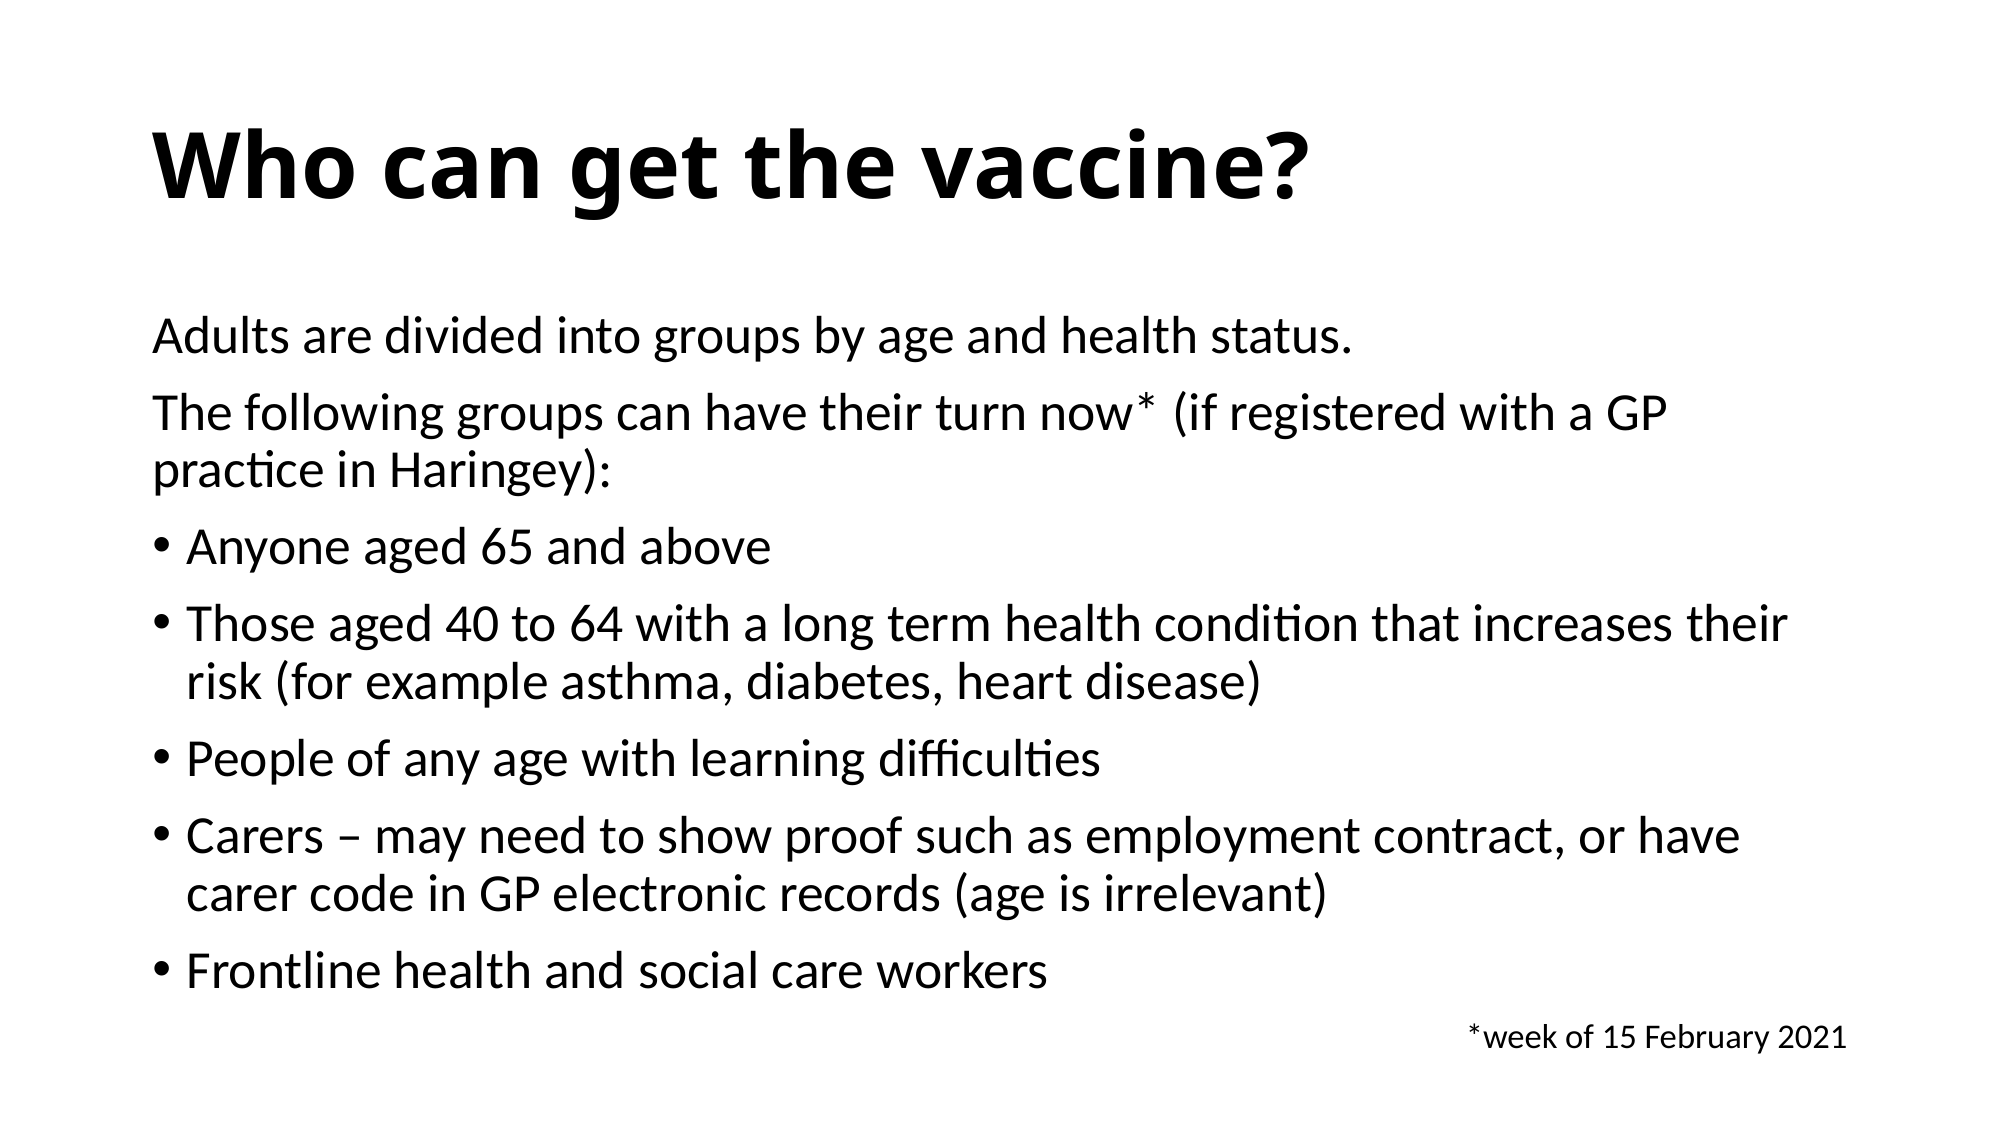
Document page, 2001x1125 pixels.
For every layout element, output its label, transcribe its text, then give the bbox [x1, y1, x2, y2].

list Adults are divided into groups by age and health status. The following groups can have their turn now* (if registered with a GP practice in Haringey): Anyone aged 65 and above Those aged 40 to 64 with a long term health condition that increases their risk (for example asthma, diabetes, heart disease) People of any age with learning difficulties Carers – may need to show proof such as employment contract, or have carer code in GP electronic records (age is irrelevant) Frontline health and social care workers *week of 15 February 2021 [137, 299, 1863, 1066]
title Who can get the vaccine? [137, 59, 1863, 278]
